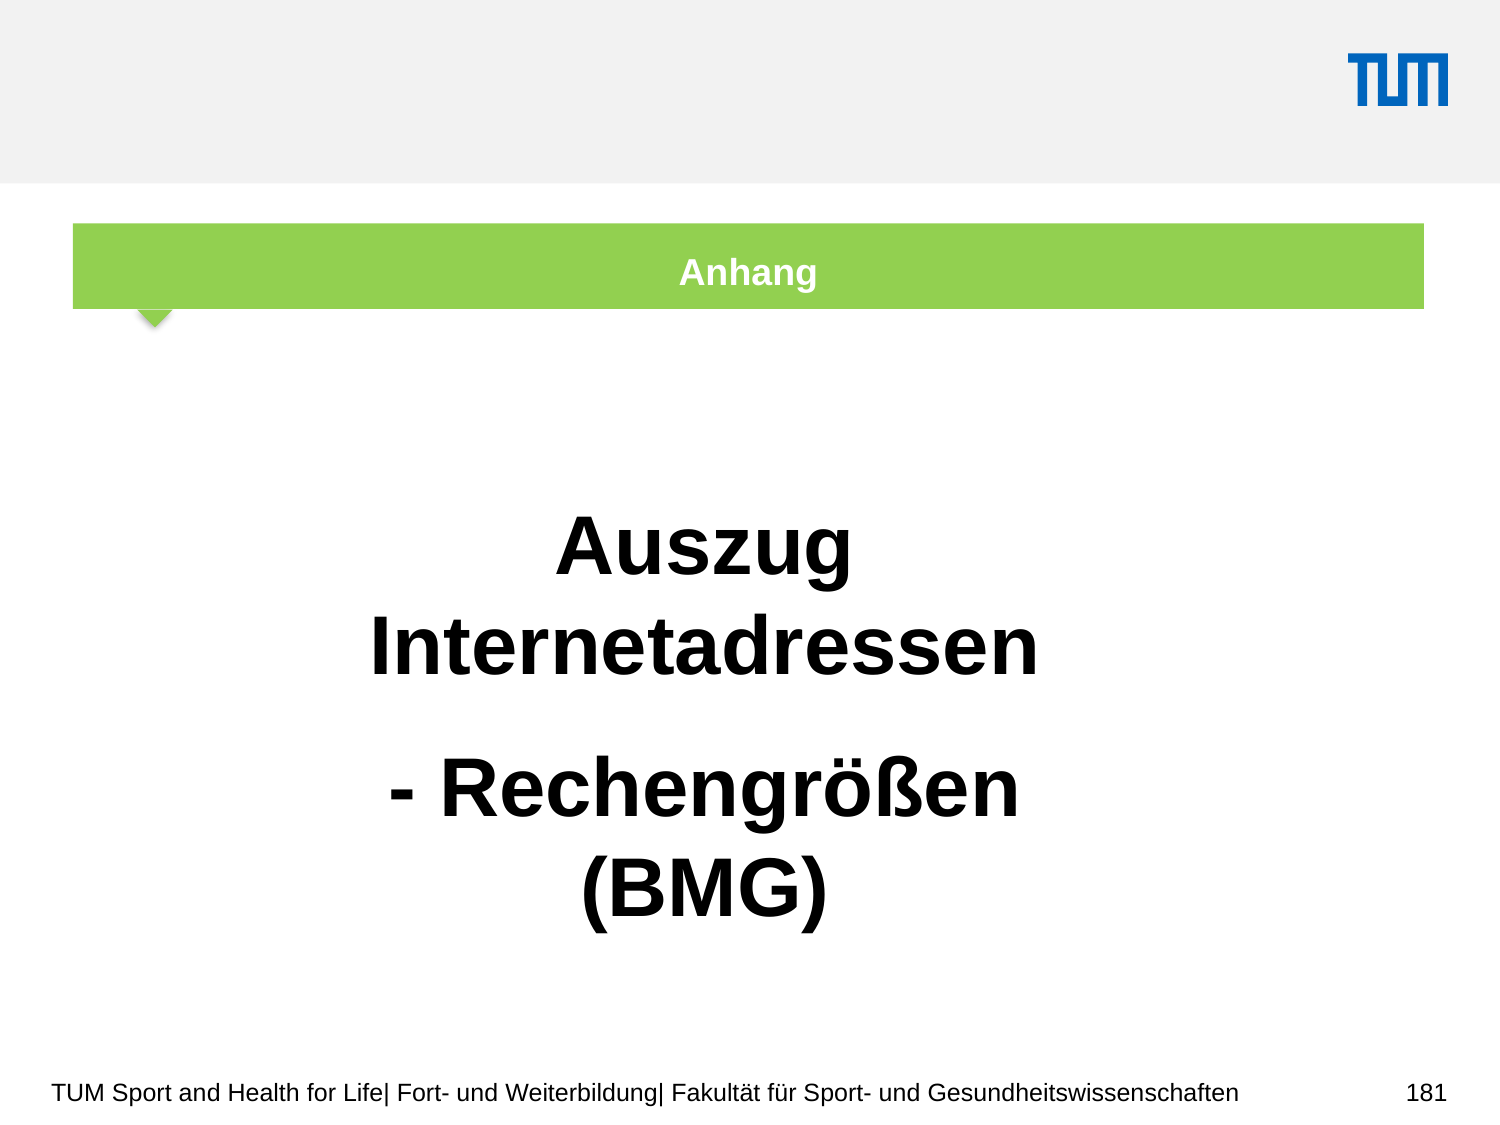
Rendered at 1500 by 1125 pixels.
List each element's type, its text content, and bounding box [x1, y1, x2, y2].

list Anhang [72, 223, 1424, 309]
text_box 181 [1111, 1061, 1448, 1122]
text_box Auszug Internetadressen - Rechengrößen (BMG) [315, 484, 1095, 1083]
